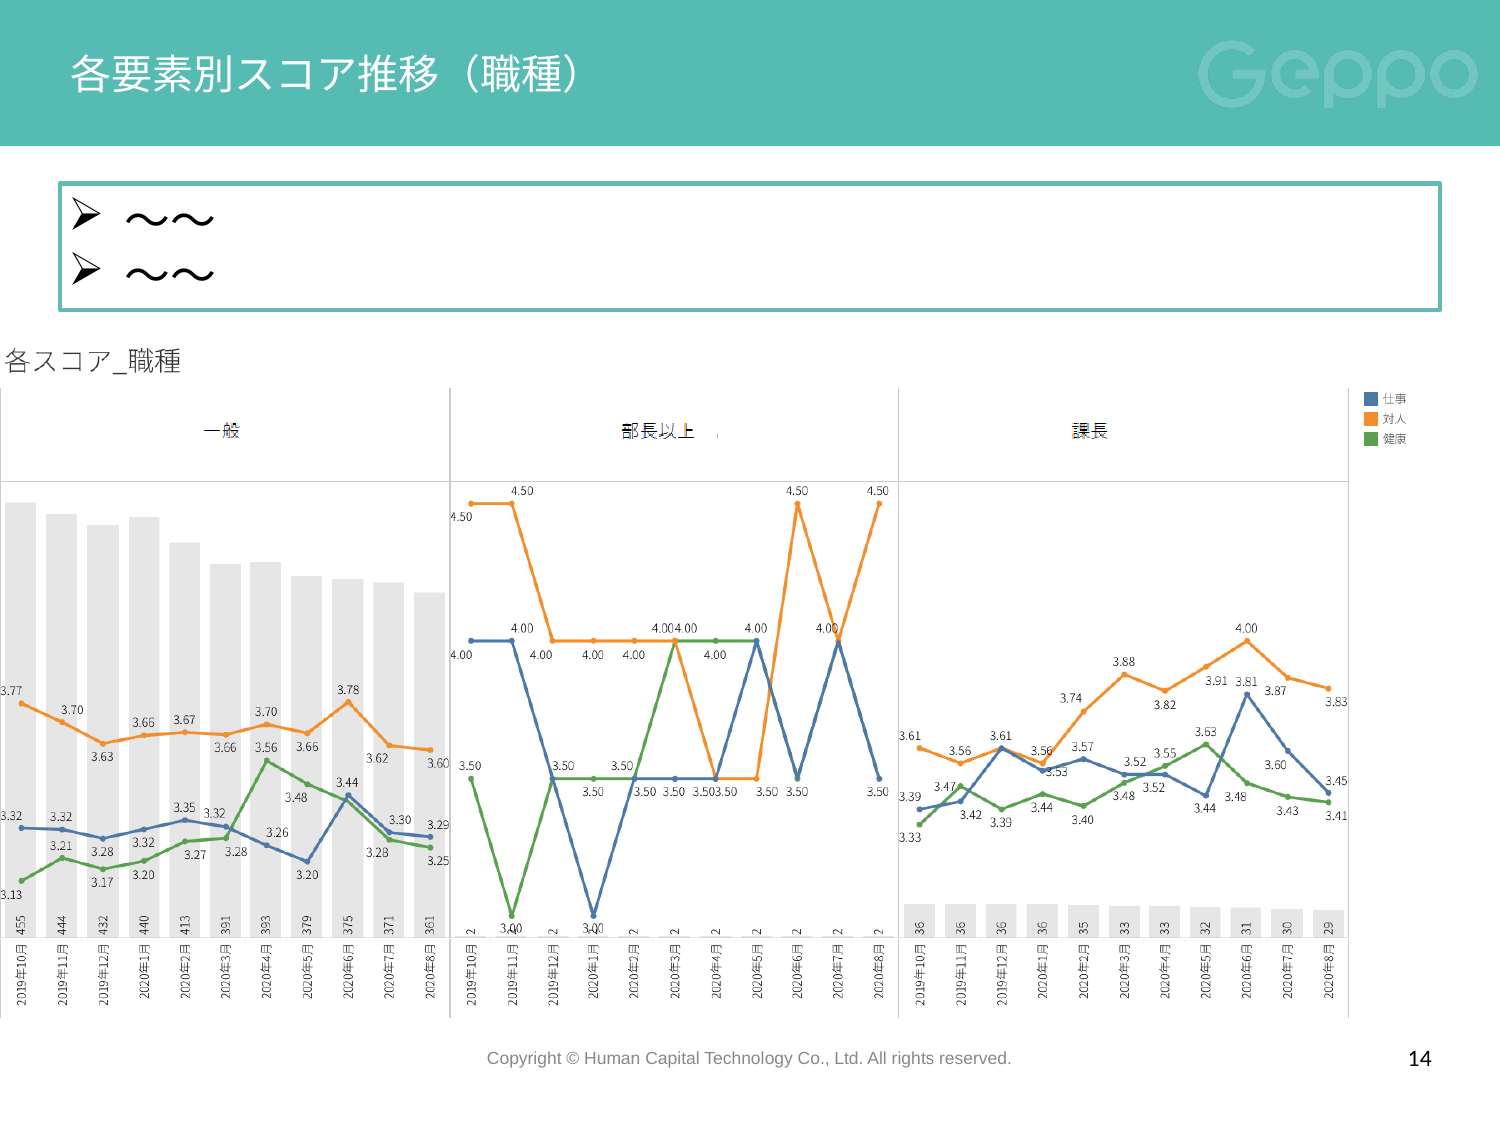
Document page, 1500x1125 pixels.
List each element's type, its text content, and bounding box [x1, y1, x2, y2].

picture [0, 331, 1500, 1018]
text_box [0, 0, 1500, 147]
text_box 14 [1351, 1034, 1440, 1080]
text_box ～～ ～～ [58, 181, 1442, 312]
picture [1198, 37, 1479, 108]
text_box Copyright © Human Capital Technology Co., Ltd. All rights reserved. [411, 1039, 1089, 1075]
